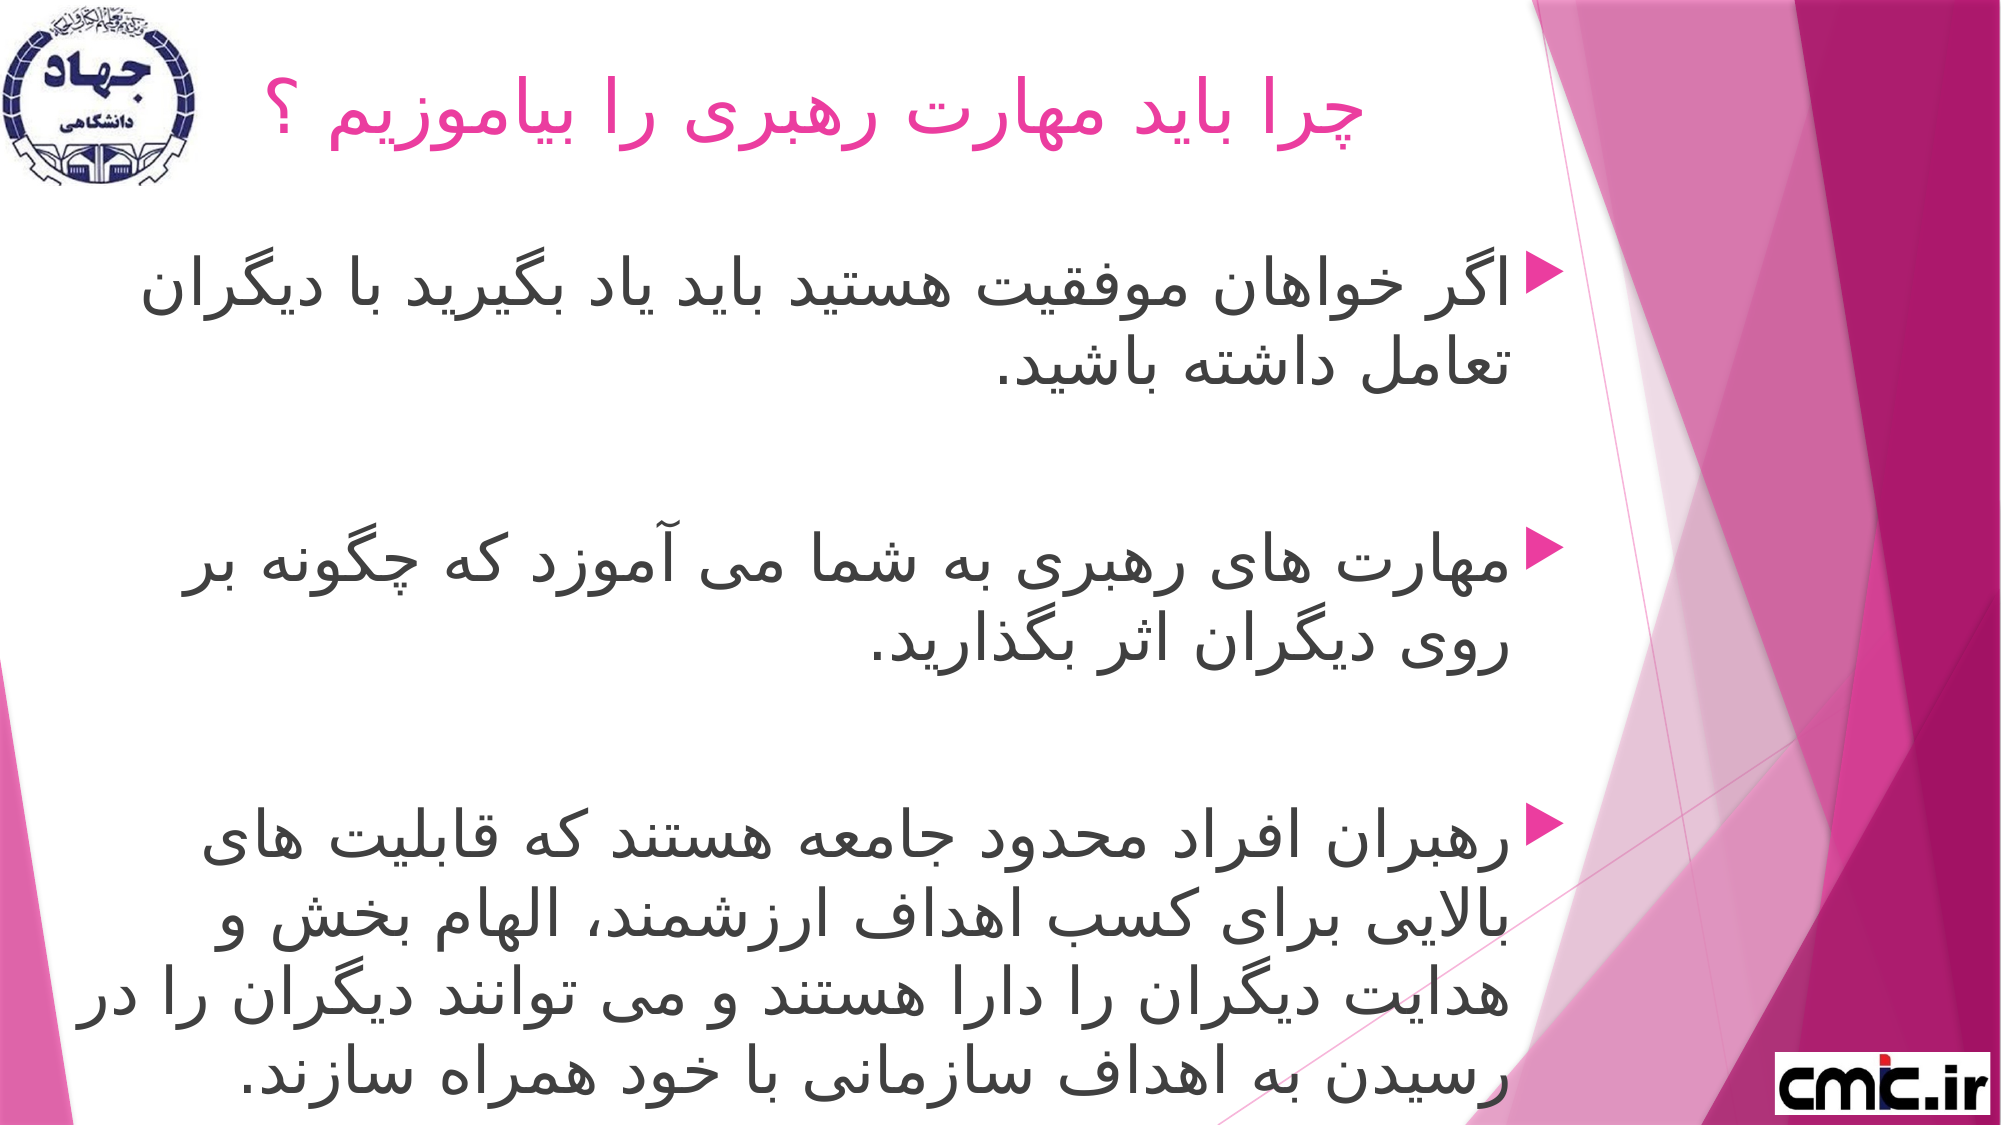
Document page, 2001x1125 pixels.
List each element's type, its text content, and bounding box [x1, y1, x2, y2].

list اگر خواهان موفقیت هستید باید یاد بگیرید با دیگران تعامل داشته باشید. مهارت های رهبری به شما می آموزد که چگونه بر روی دیگران اثر بگذارید. رهبران افراد محدود جامعه هستند که قابلیت های بالایی برای کسب اهداف ارزشمند، الهام بخش و هدایت دیگران را دارا هستند و می توانند دیگران را در رسیدن به اهداف سازمانی با خود همراه سازند. [48, 232, 1584, 1115]
picture [0, 5, 231, 187]
picture [1774, 1051, 1991, 1116]
title چرا باید مهارت رهبری را بیاموزیم ؟ [111, 50, 1522, 232]
